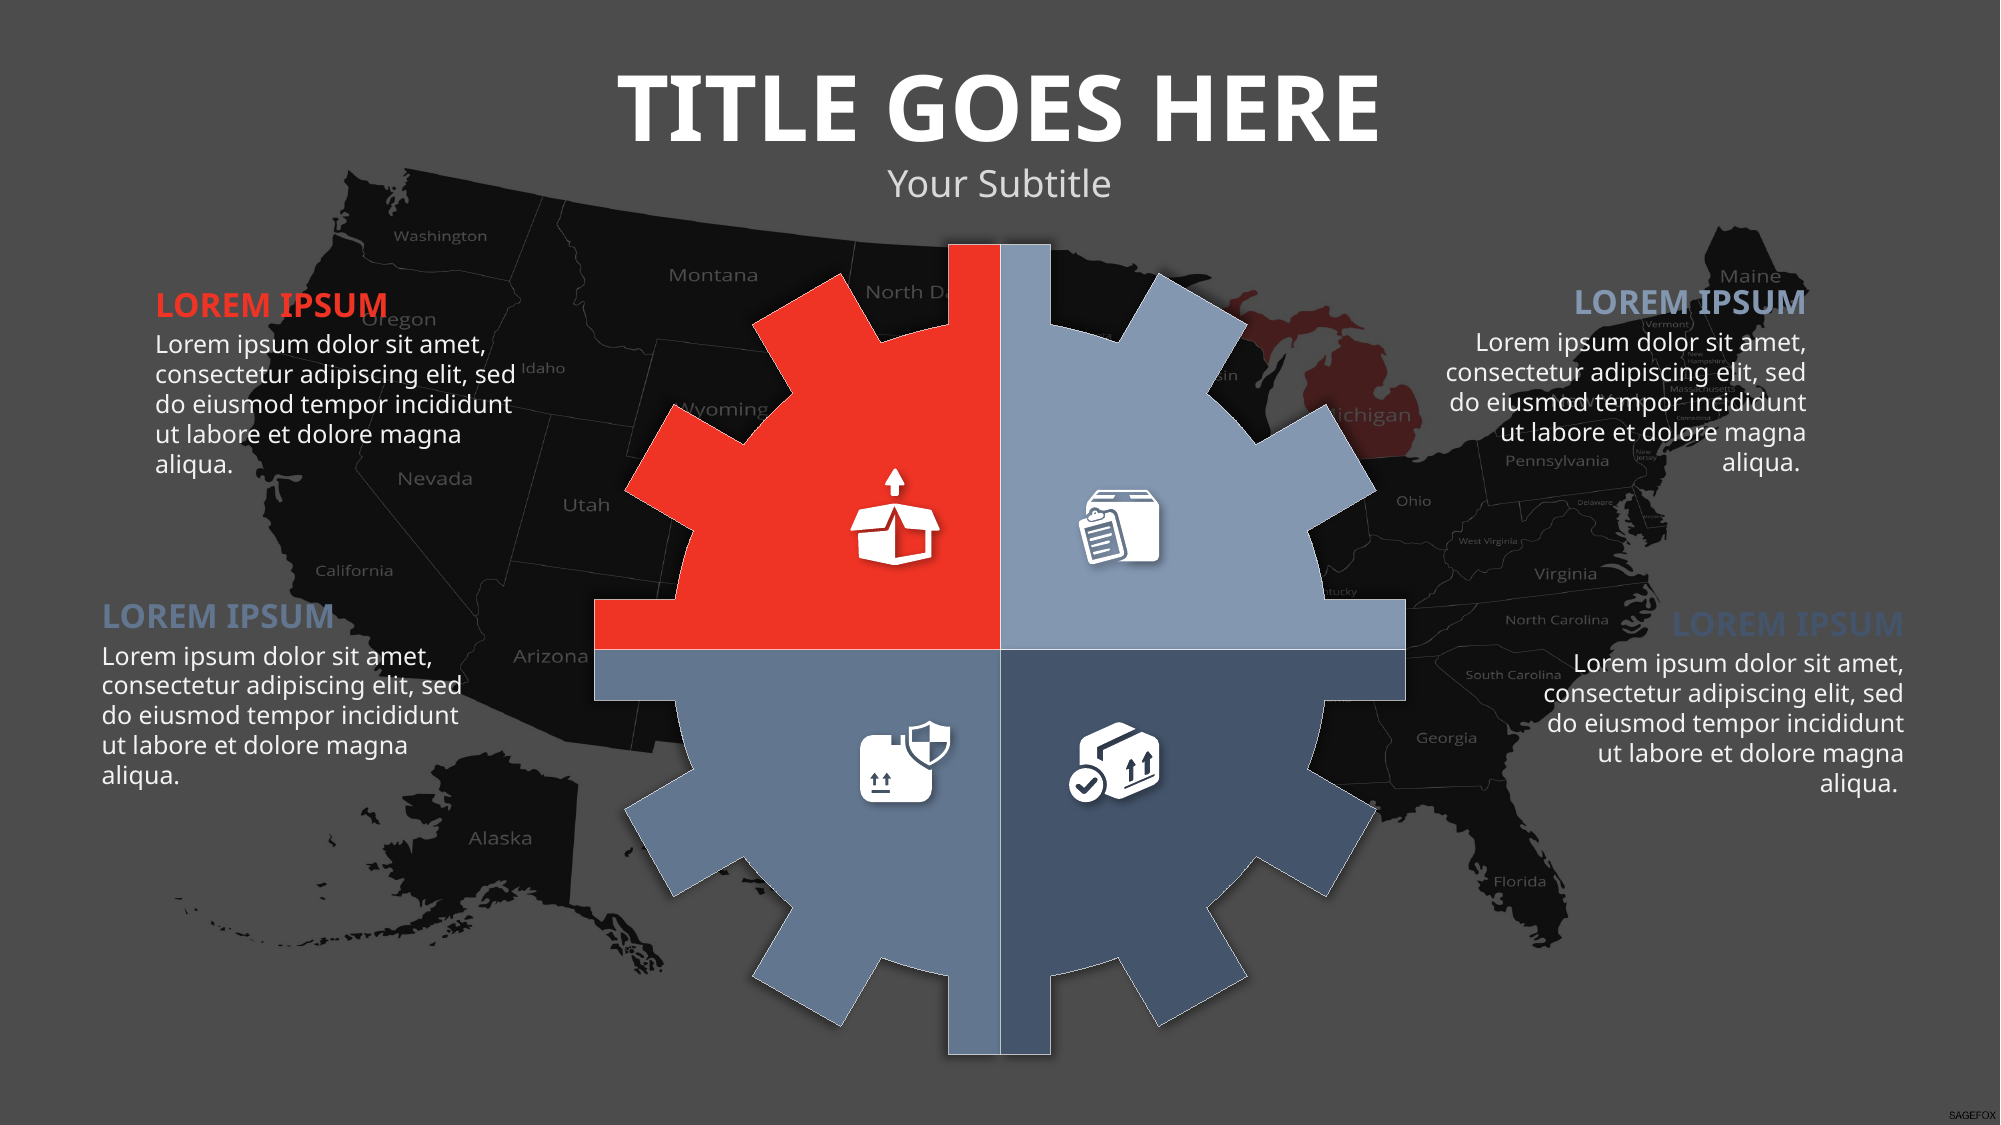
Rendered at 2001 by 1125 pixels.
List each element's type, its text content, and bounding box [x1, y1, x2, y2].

text_box [1078, 510, 1125, 565]
text_box LOREM IPSUM Lorem ipsum dolor sit amet, consectetur adipiscing elit, sed do eiusmod tempor incididunt ut labore et dolore magna aliqua. [1417, 273, 1822, 484]
text_box [594, 650, 1000, 1055]
text_box [1079, 722, 1160, 799]
text_box TITLE GOES HERE Your Subtitle [548, 42, 1452, 322]
text_box LOREM IPSUM Lorem ipsum dolor sit amet, consectetur adipiscing elit, sed do eiusmod tempor incididunt ut labore et dolore magna aliqua. [140, 276, 546, 487]
text_box [1086, 489, 1160, 562]
text_box [1069, 768, 1104, 803]
text_box [885, 468, 905, 496]
text_box [850, 503, 940, 565]
text_box [860, 735, 932, 803]
text_box LOREM IPSUM Lorem ipsum dolor sit amet, consectetur adipiscing elit, sed do eiusmod tempor incididunt ut labore et dolore magna aliqua. [86, 587, 492, 797]
text_box [908, 720, 951, 766]
text_box [1001, 322, 1406, 649]
text_box [1000, 649, 1406, 1055]
text_box LOREM IPSUM Lorem ipsum dolor sit amet, consectetur adipiscing elit, sed do eiusmod tempor incididunt ut labore et dolore magna aliqua. [1514, 595, 1920, 805]
text_box [594, 322, 1001, 650]
picture [0, 0, 2001, 1125]
